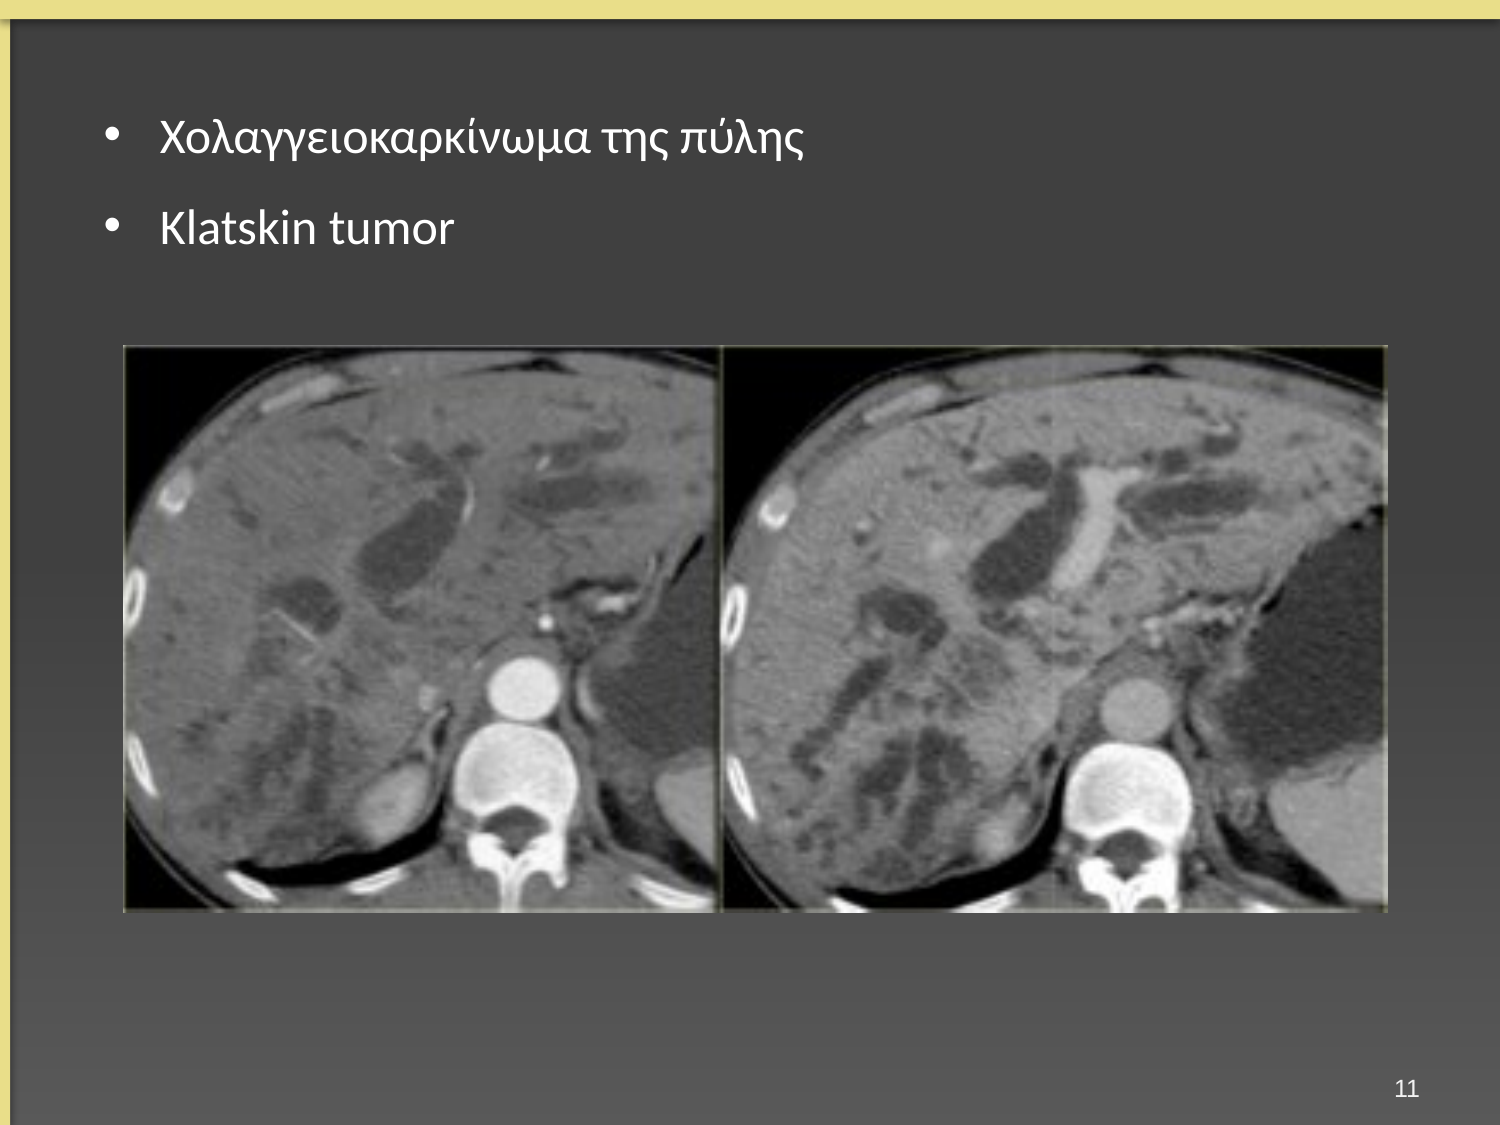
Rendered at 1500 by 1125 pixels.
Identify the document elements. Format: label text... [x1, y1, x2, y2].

list Χολαγγειοκαρκίνωμα της πύλης Klatskin tumor [88, 90, 1471, 953]
picture [123, 345, 1388, 913]
slide_number 10 [1085, 1057, 1436, 1118]
